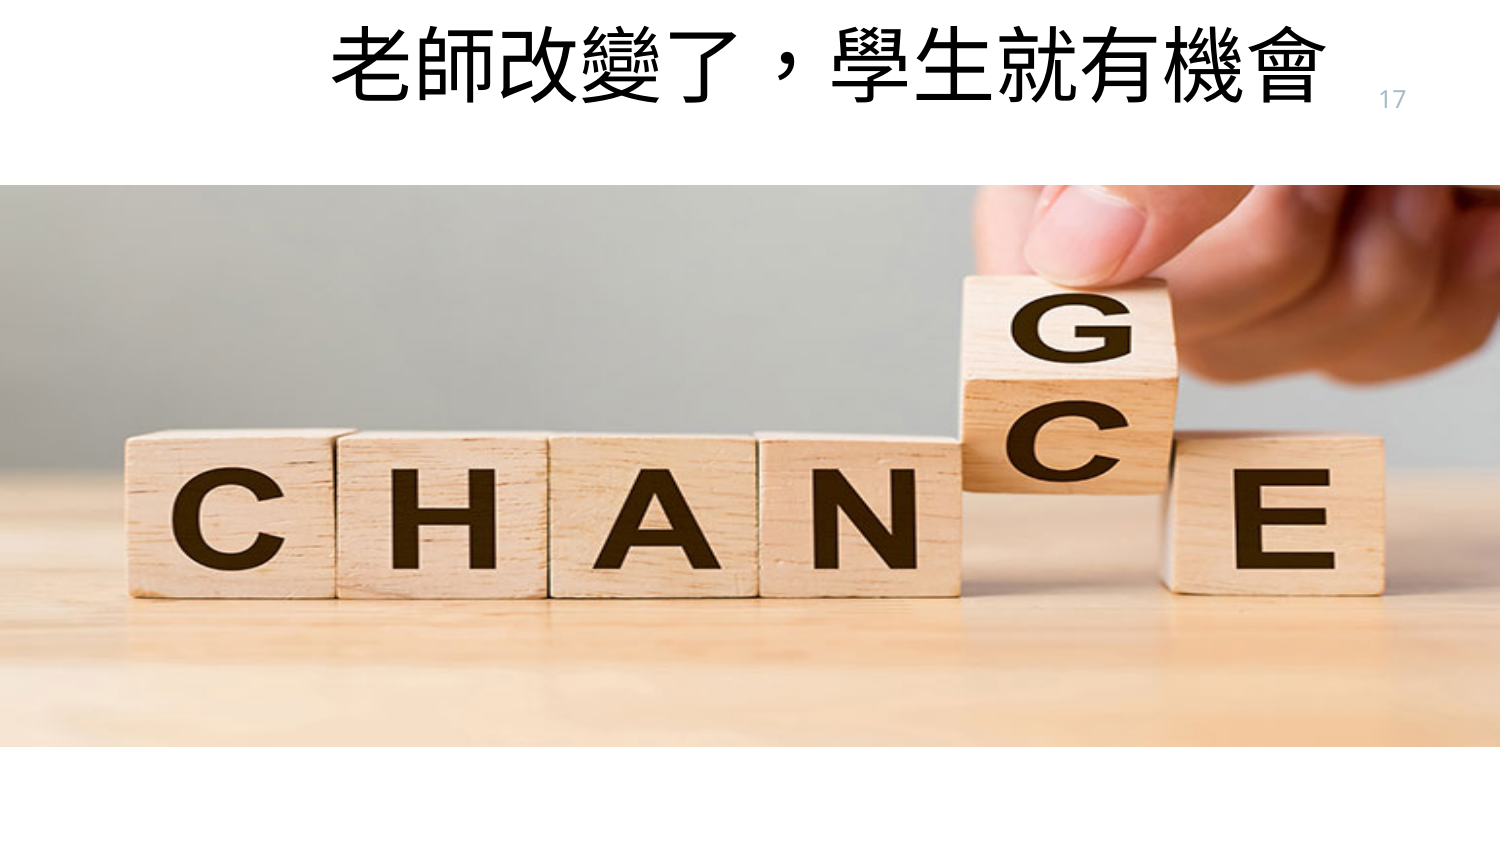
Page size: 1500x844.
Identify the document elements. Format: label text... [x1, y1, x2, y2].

text_box 老師改變了，學生就有機會 [299, 26, 1360, 115]
slide_number 17 [1331, 68, 1422, 134]
picture [0, 184, 1500, 747]
